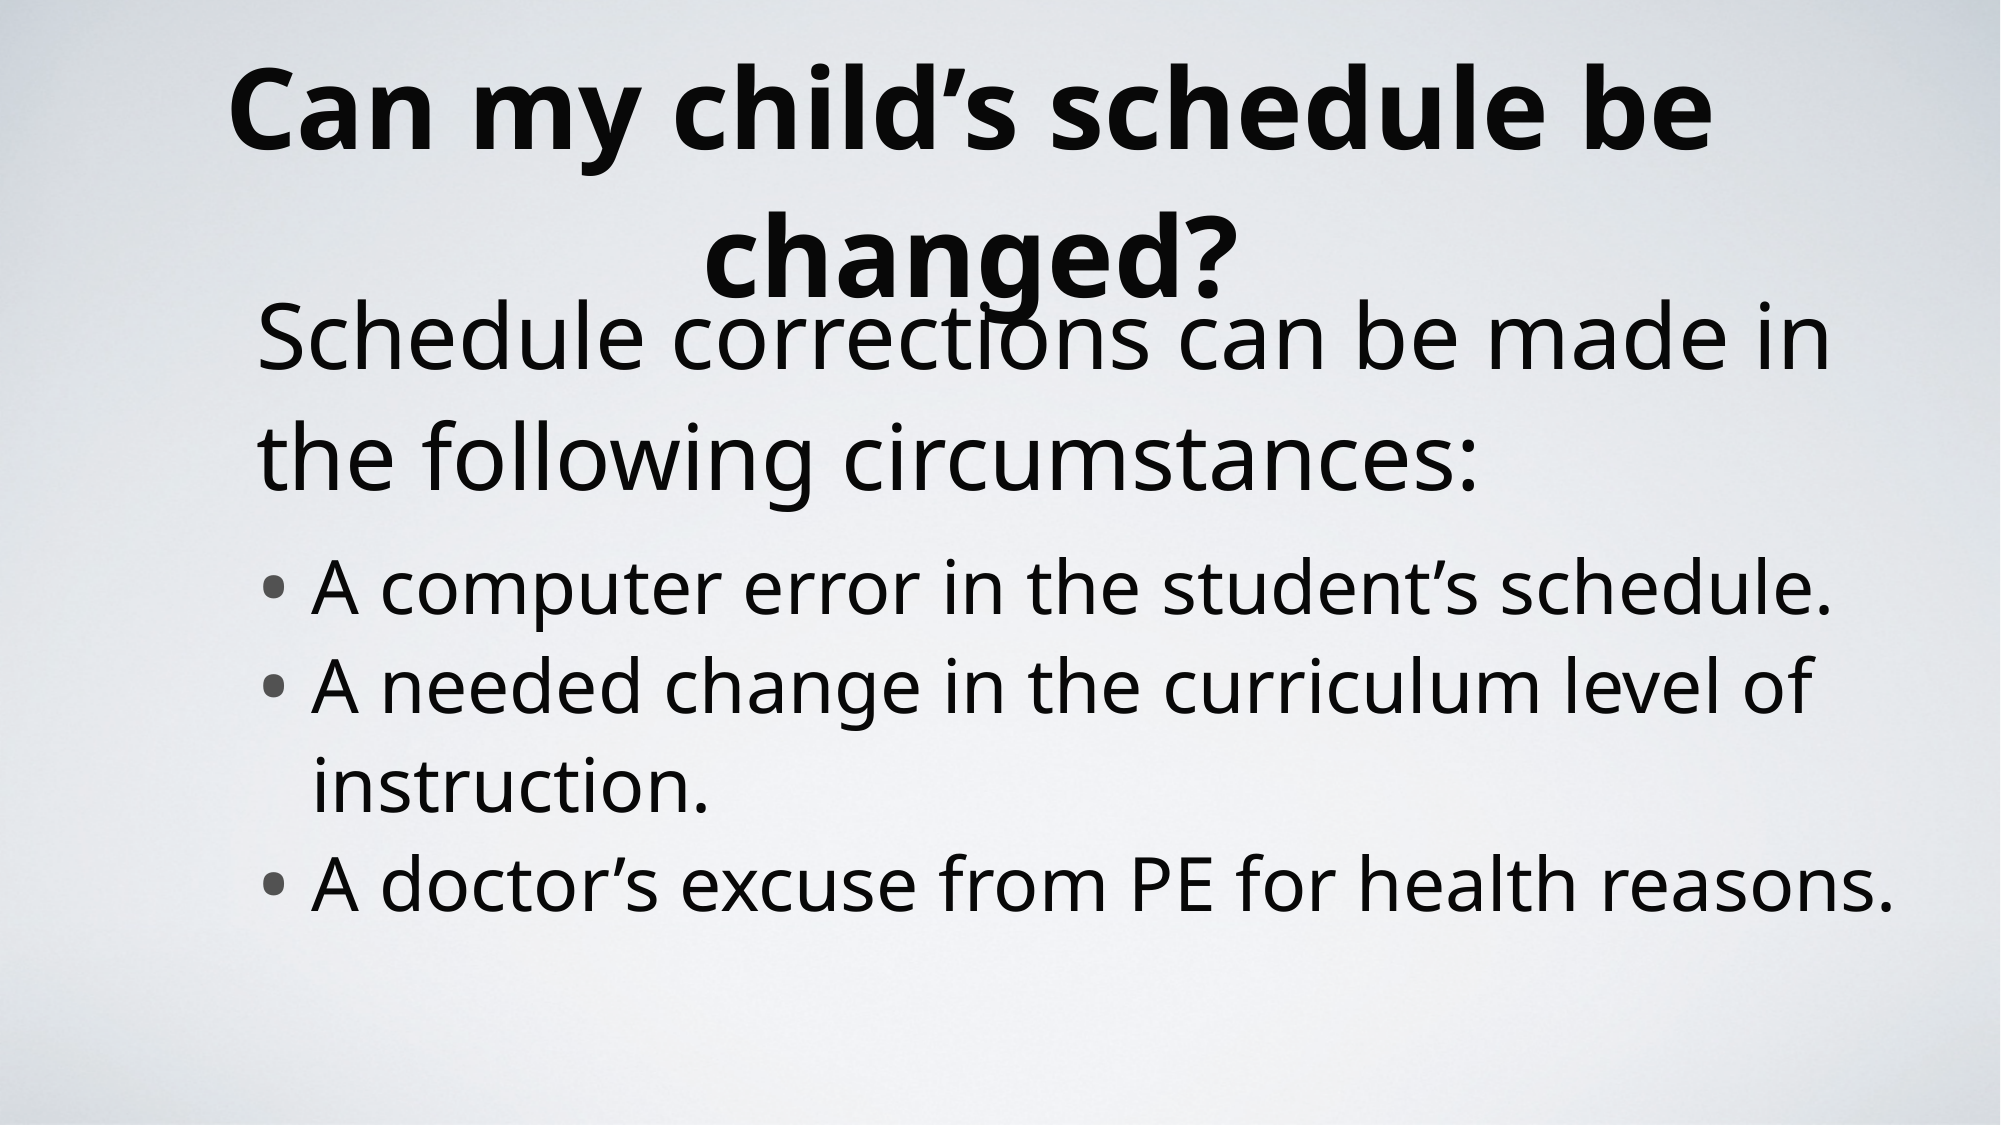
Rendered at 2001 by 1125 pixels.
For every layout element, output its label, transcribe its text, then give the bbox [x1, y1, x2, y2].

list Schedule corrections can be made in the following circumstances: A computer error in the student’s schedule. A needed change in the curriculum level of instruction. A doctor’s excuse from PE for health reasons. [247, 377, 1920, 817]
title Can my child’s schedule be changed? [115, 74, 1828, 269]
picture [0, 0, 2001, 1125]
